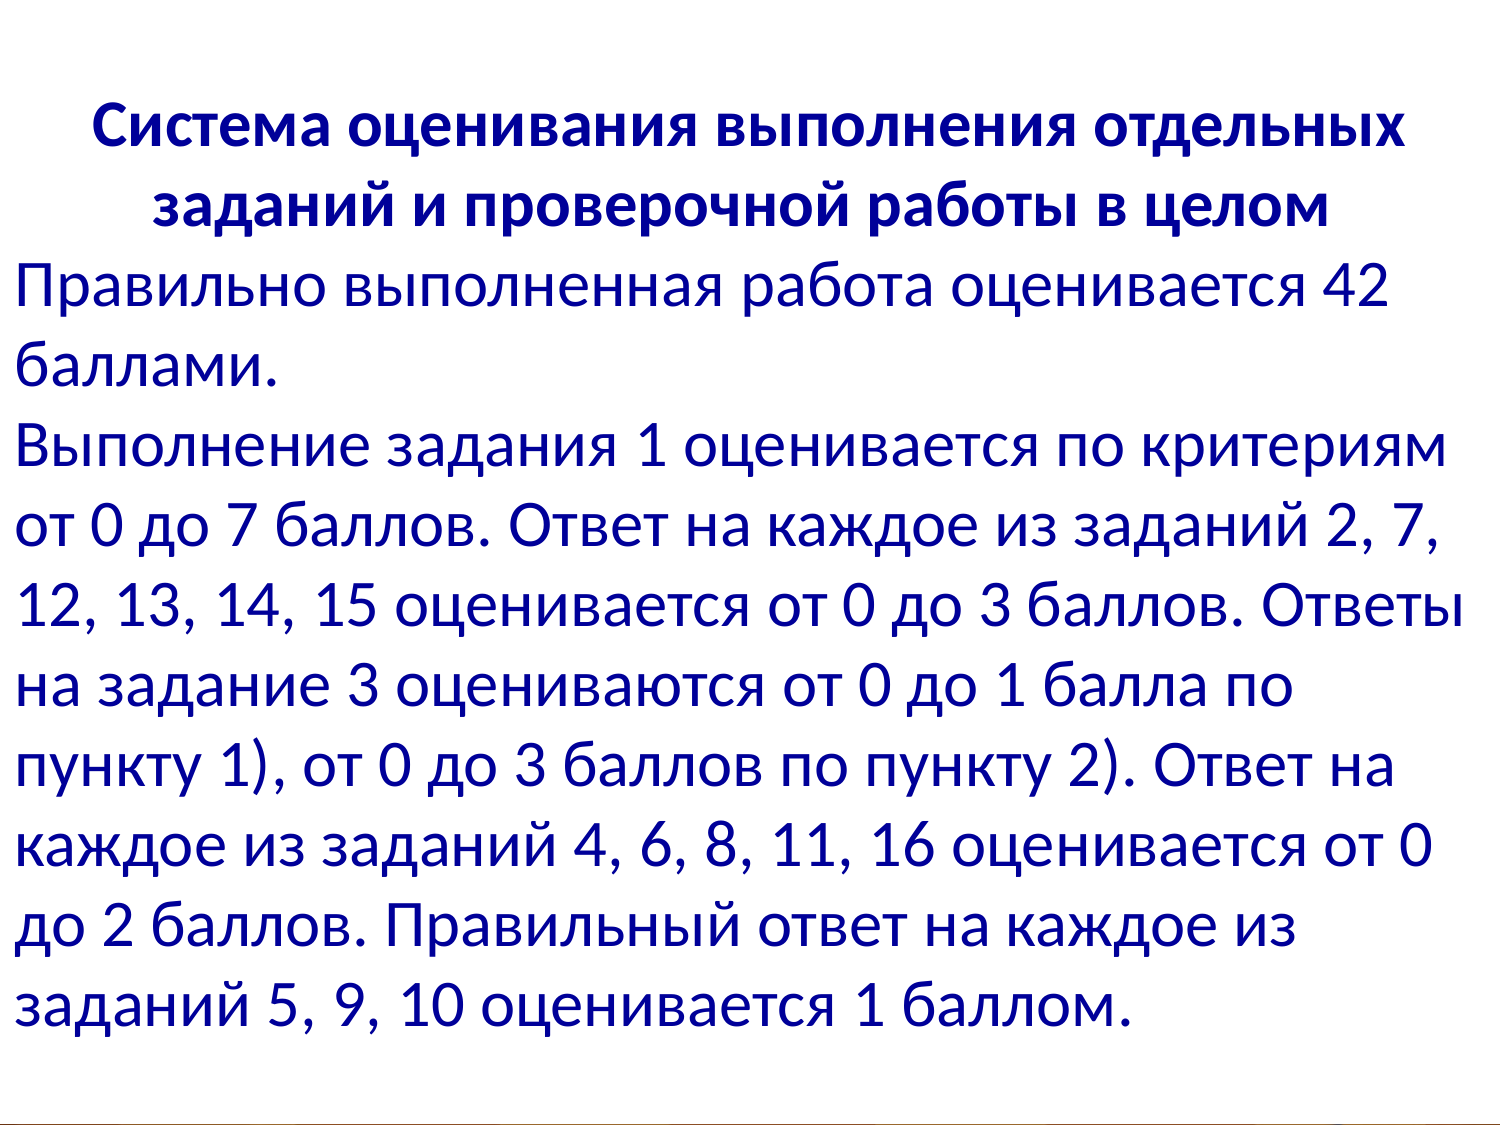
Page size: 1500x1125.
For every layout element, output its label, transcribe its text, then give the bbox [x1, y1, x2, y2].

text_box Система оценивания выполнения отдельных заданий и проверочной работы в целом Правильно выполненная работа оценивается 42 баллами. Выполнение задания 1 оценивается по критериям от 0 до 7 баллов. Ответ на каждое из заданий 2, 7, 12, 13, 14, 15 оценивается от 0 до 3 баллов. Ответы на задание 3 оцениваются от 0 до 1 балла по пункту 1), от 0 до 3 баллов по пункту 2). Ответ на каждое из заданий 4, 6, 8, 11, 16 оценивается от 0 до 2 баллов. Правильный ответ на каждое из заданий 5, 9, 10 оценивается 1 баллом. [0, 0, 1500, 1124]
